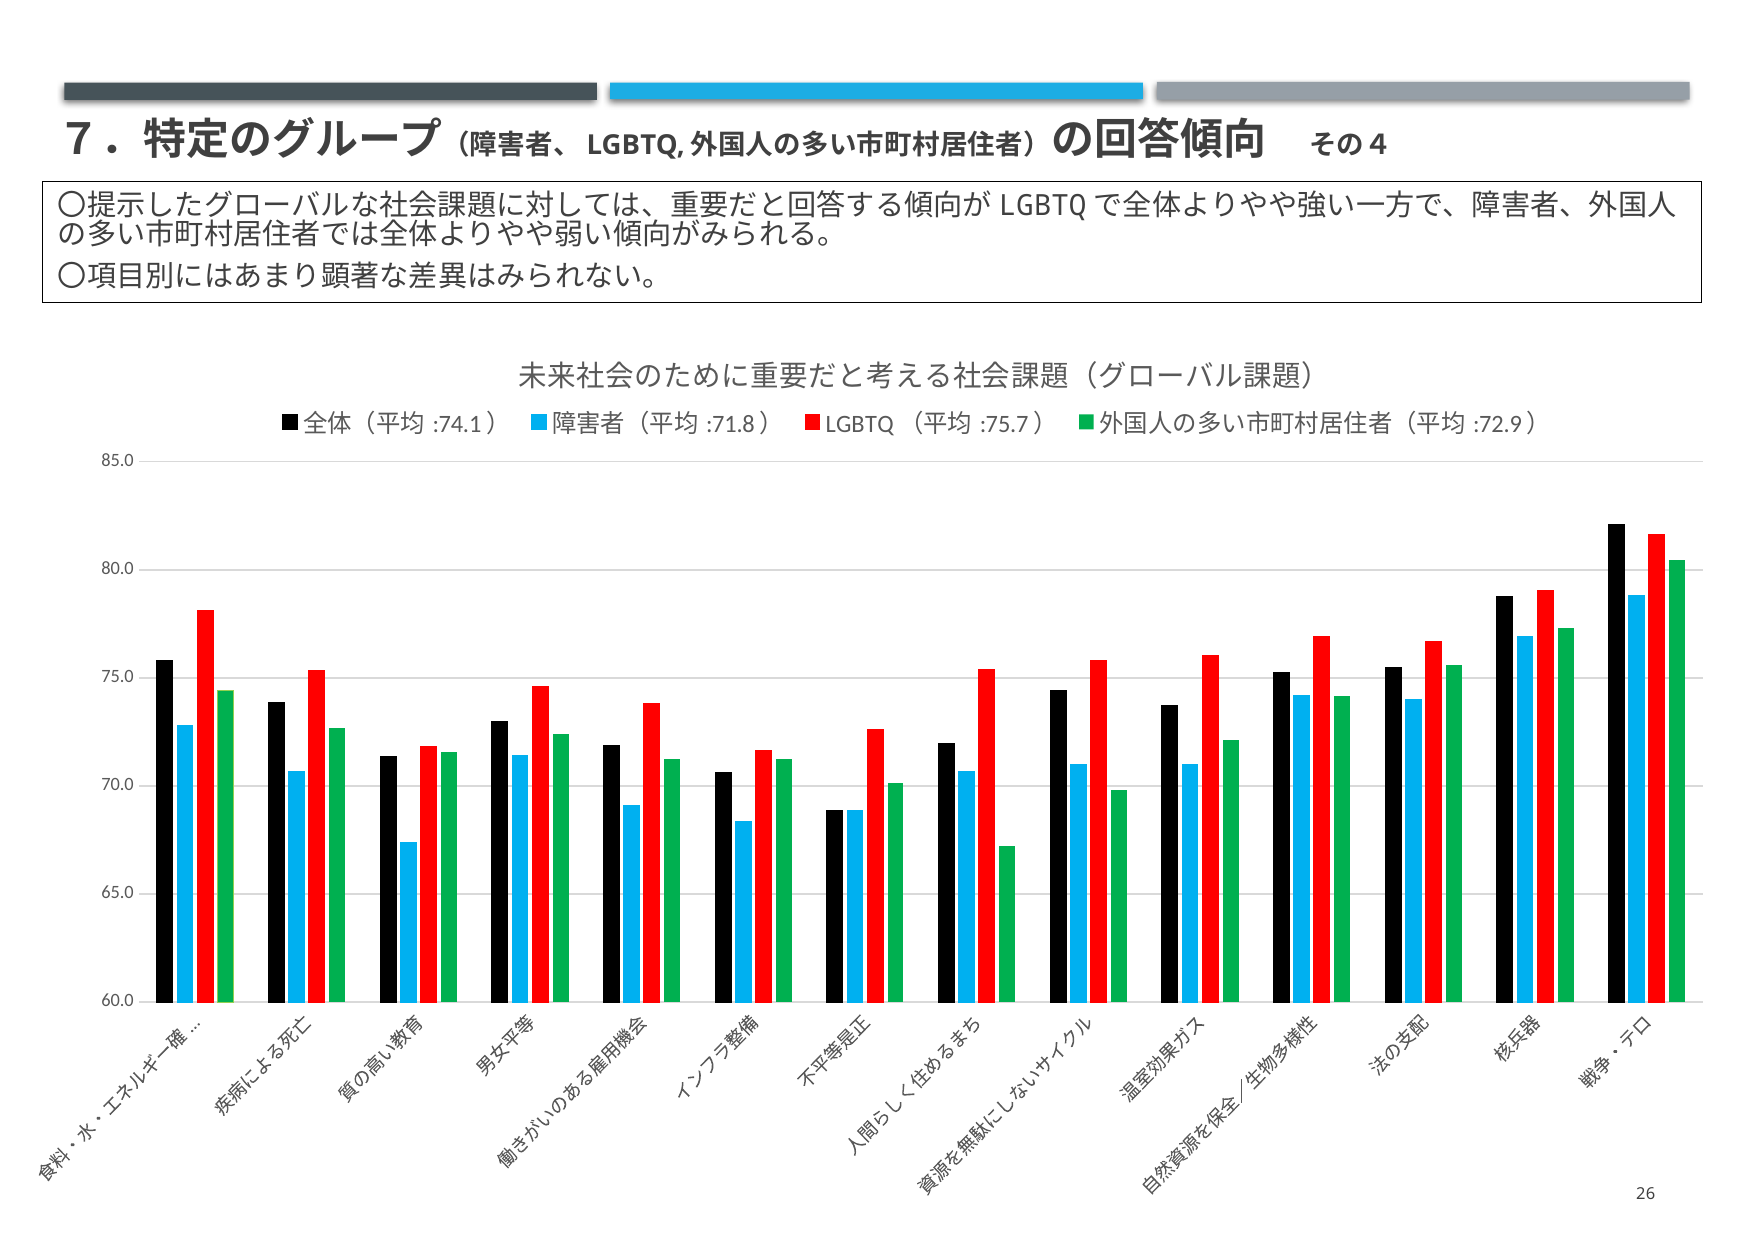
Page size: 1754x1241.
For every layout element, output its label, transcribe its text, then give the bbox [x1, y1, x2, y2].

title ７．特定のグループ（障害者、LGBTQ,外国人の多い市町村居住者）の回答傾向 その４ [42, 82, 1630, 171]
chart [29, 312, 1725, 1229]
list 〇提示したグローバルな社会課題に対しては、重要だと回答する傾向がLGBTQで全体よりやや強い一方で、障害者、外国人の多い市町村居住者では全体よりやや弱い傾向がみられる。 〇項目別にはあまり顕著な差異はみられない。 [42, 181, 1702, 303]
